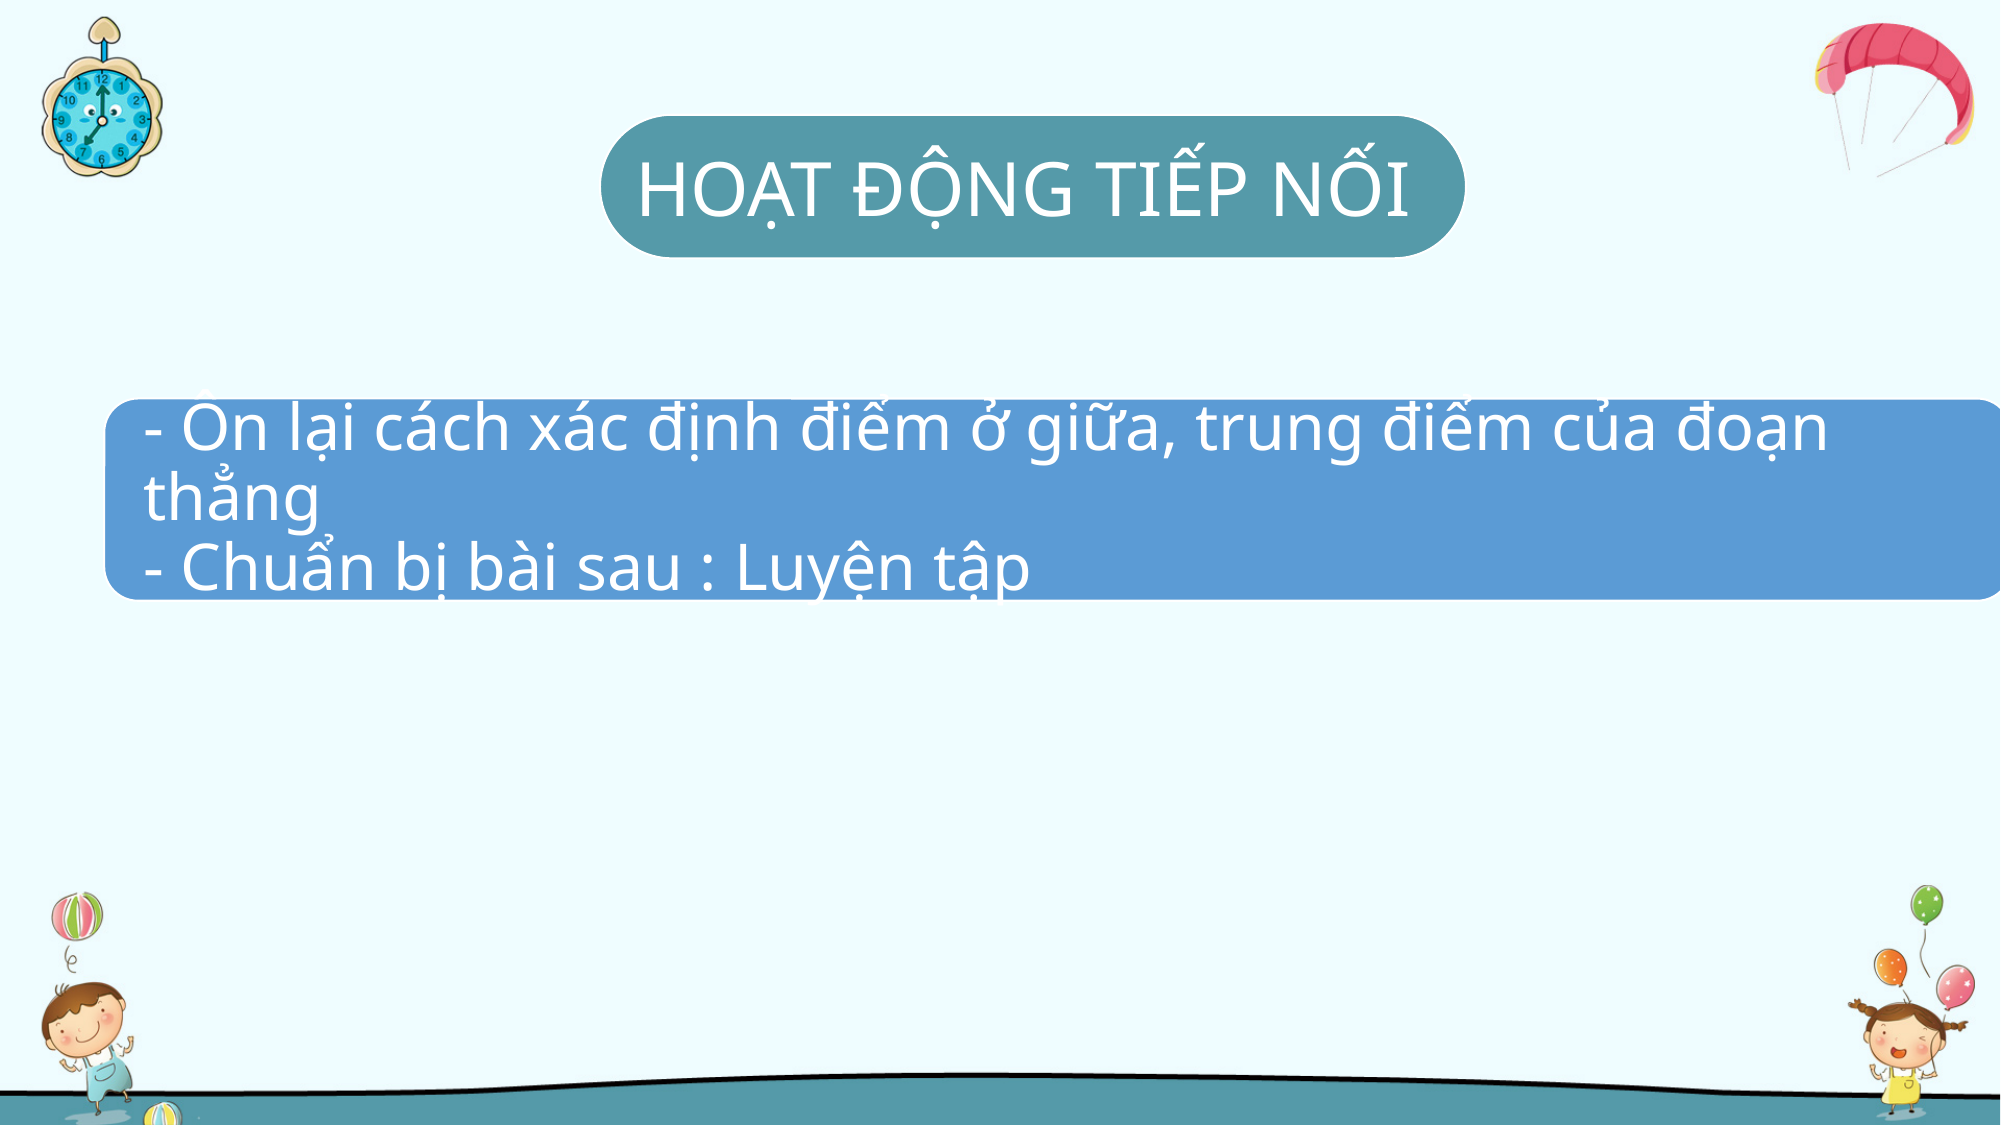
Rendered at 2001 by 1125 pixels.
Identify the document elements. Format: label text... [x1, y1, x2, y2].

text_box HOẠT ĐỘNG TIẾP NỐI [599, 114, 1467, 259]
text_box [104, 393, 2000, 601]
picture [0, 0, 2001, 1125]
